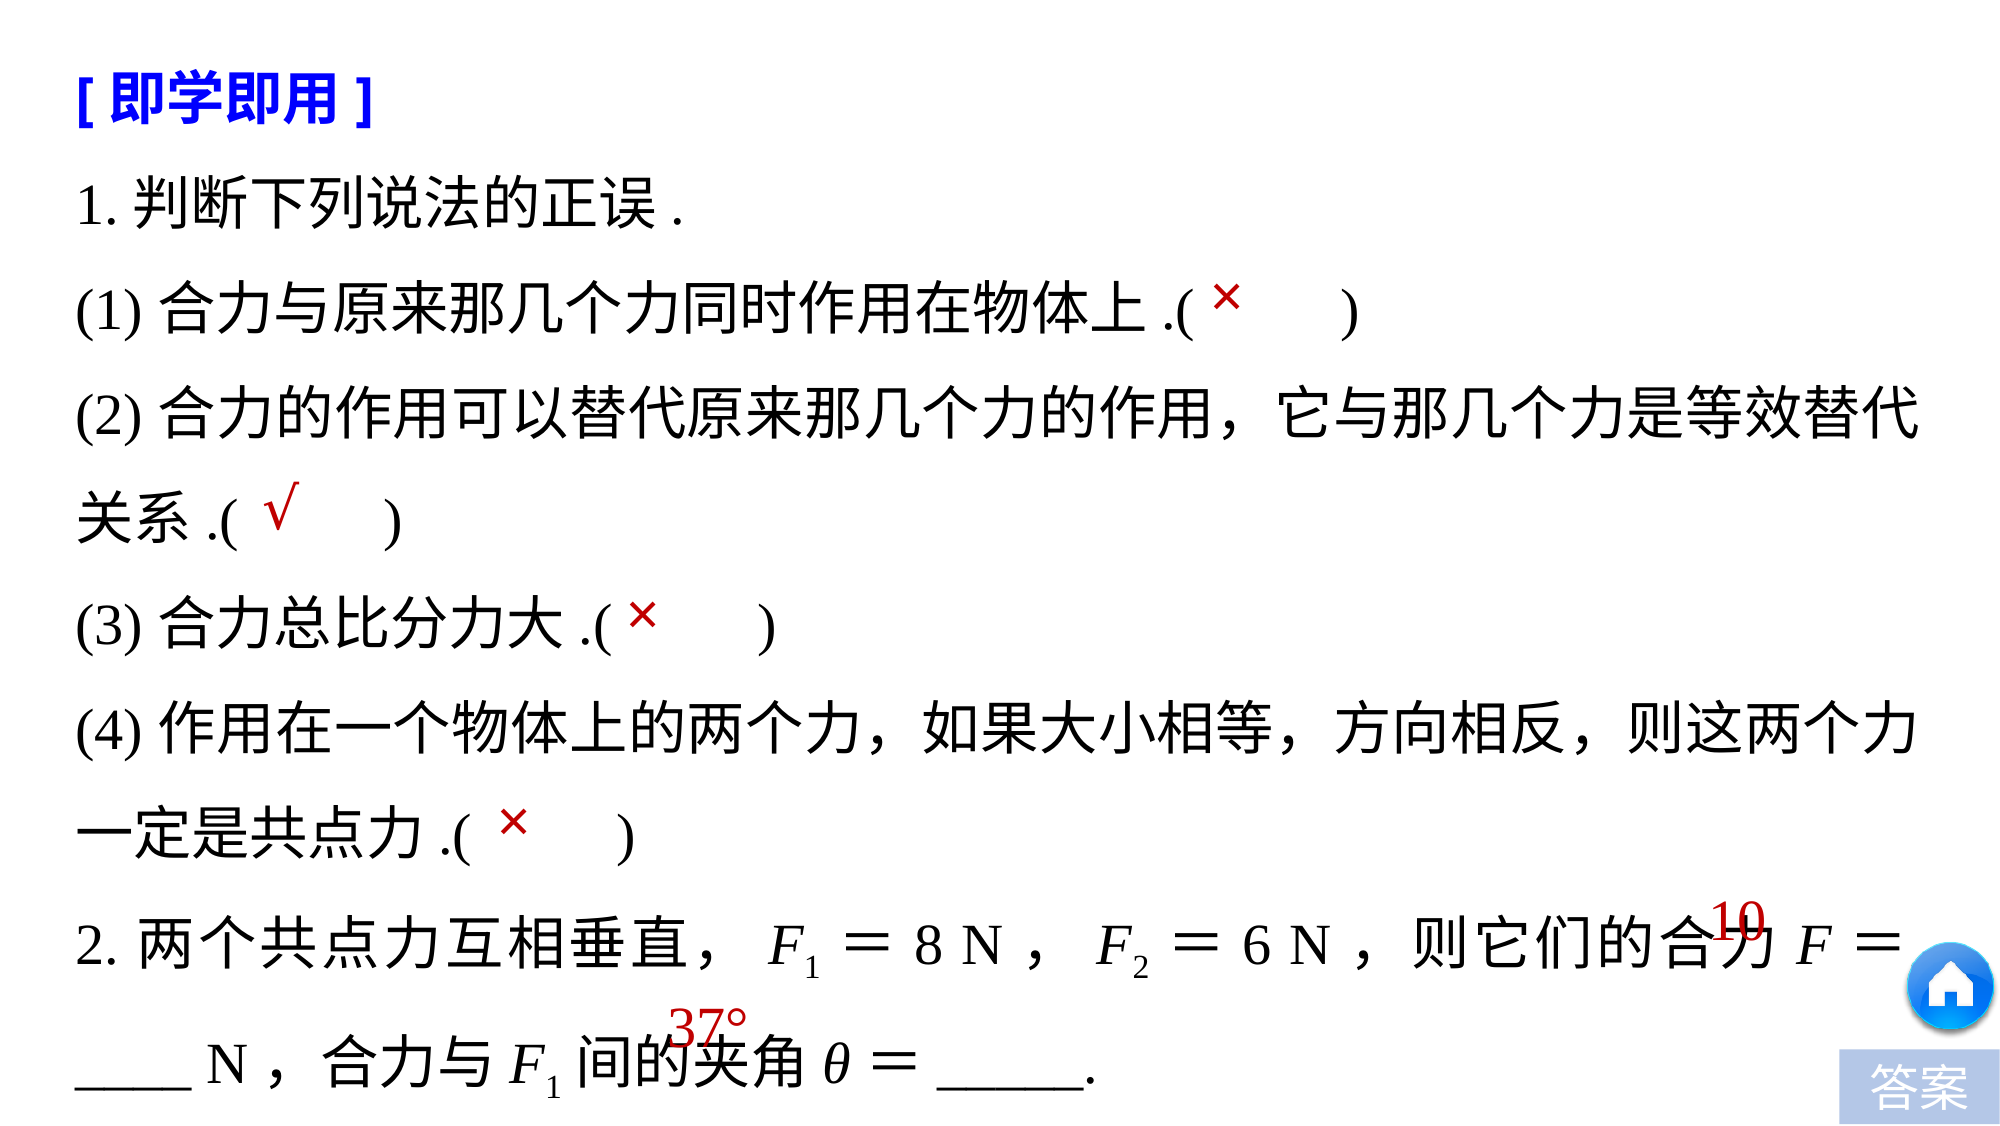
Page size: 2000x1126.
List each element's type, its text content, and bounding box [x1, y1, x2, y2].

text_box × [611, 569, 675, 655]
text_box 答案 [1839, 1049, 2000, 1125]
text_box √ [248, 463, 315, 549]
picture [1900, 940, 2000, 1040]
text_box × [1195, 252, 1259, 337]
text_box 37° [652, 981, 764, 1067]
text_box 10 [1693, 875, 1783, 960]
text_box × [483, 777, 546, 862]
text_box [即学即用] 1.判断下列说法的正误. (1)合力与原来那几个力同时作用在物体上.( ) (2)合力的作用可以替代原来那几个力的作用，它与那几个力是等效替代关系.( ) (3)合力总比分力大.( ) (4)作用在一个物体上的两个力，如果大小相等，方向相反，则这两个力一定是共点力.( ) 2.两个共点力互相垂直，F1＝8 N，F2＝6 N，则它们的合力F＝____ N，合力与F1间的夹角θ＝_____. [60, 19, 1937, 1113]
